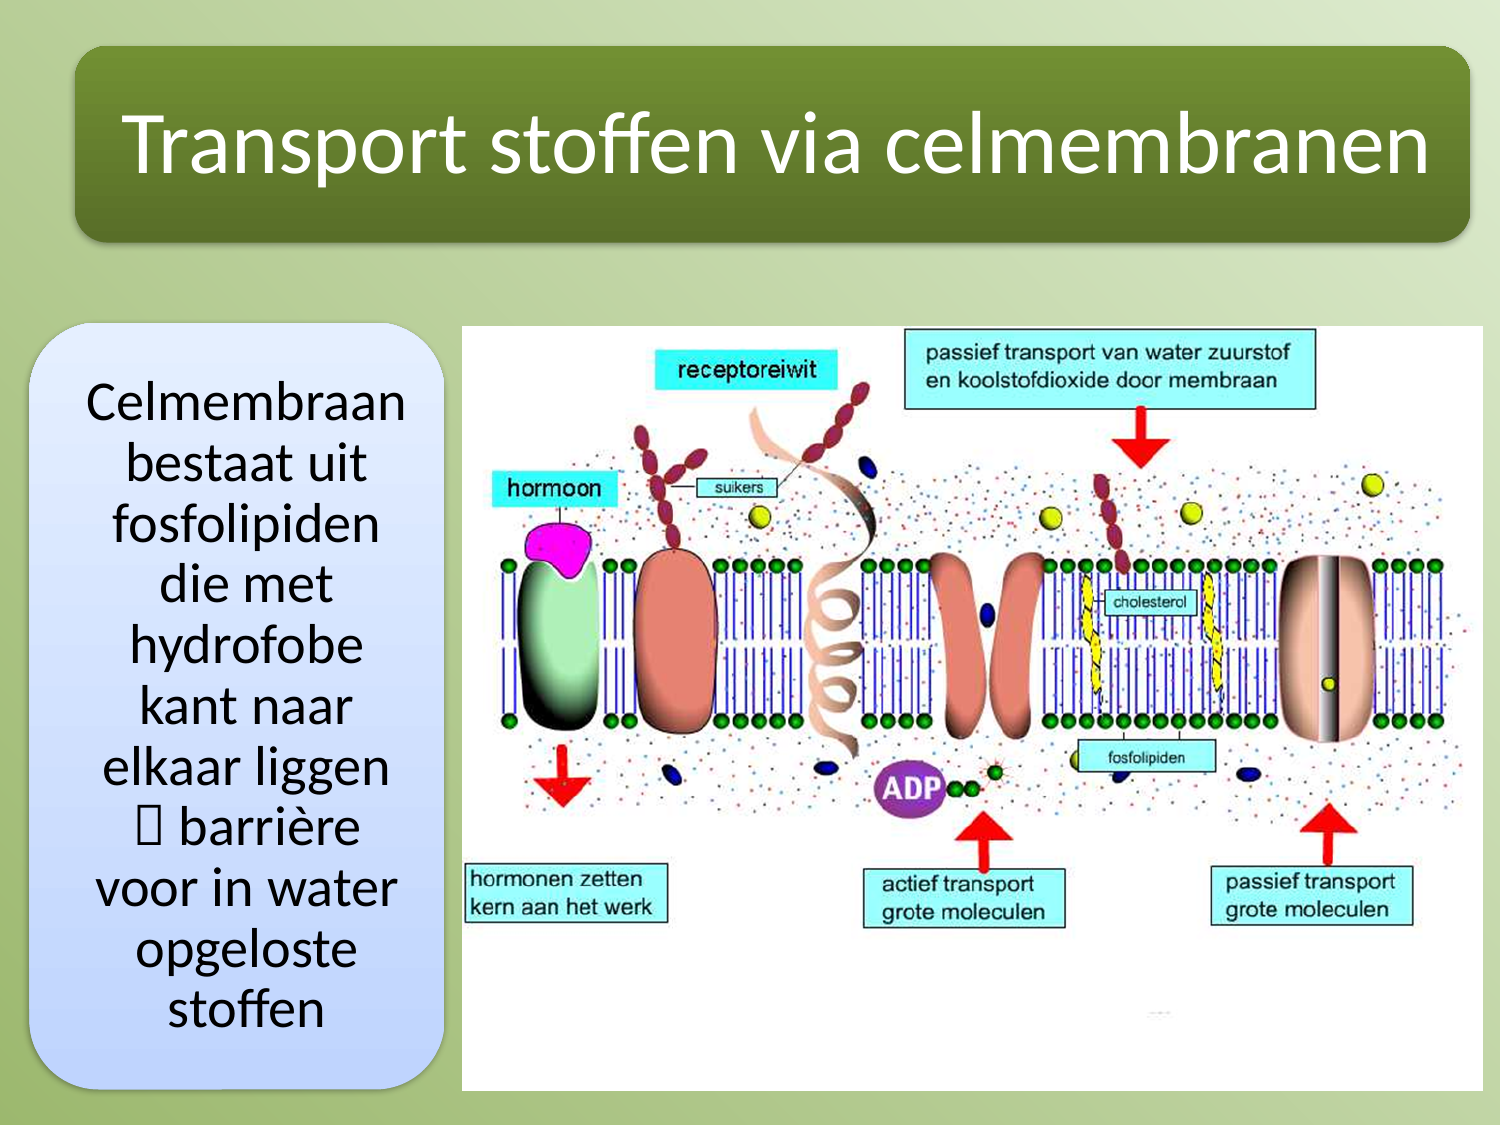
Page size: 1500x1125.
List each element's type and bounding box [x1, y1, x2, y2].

text_box [74, 44, 1471, 244]
list [29, 322, 445, 1091]
picture [461, 326, 1483, 1092]
